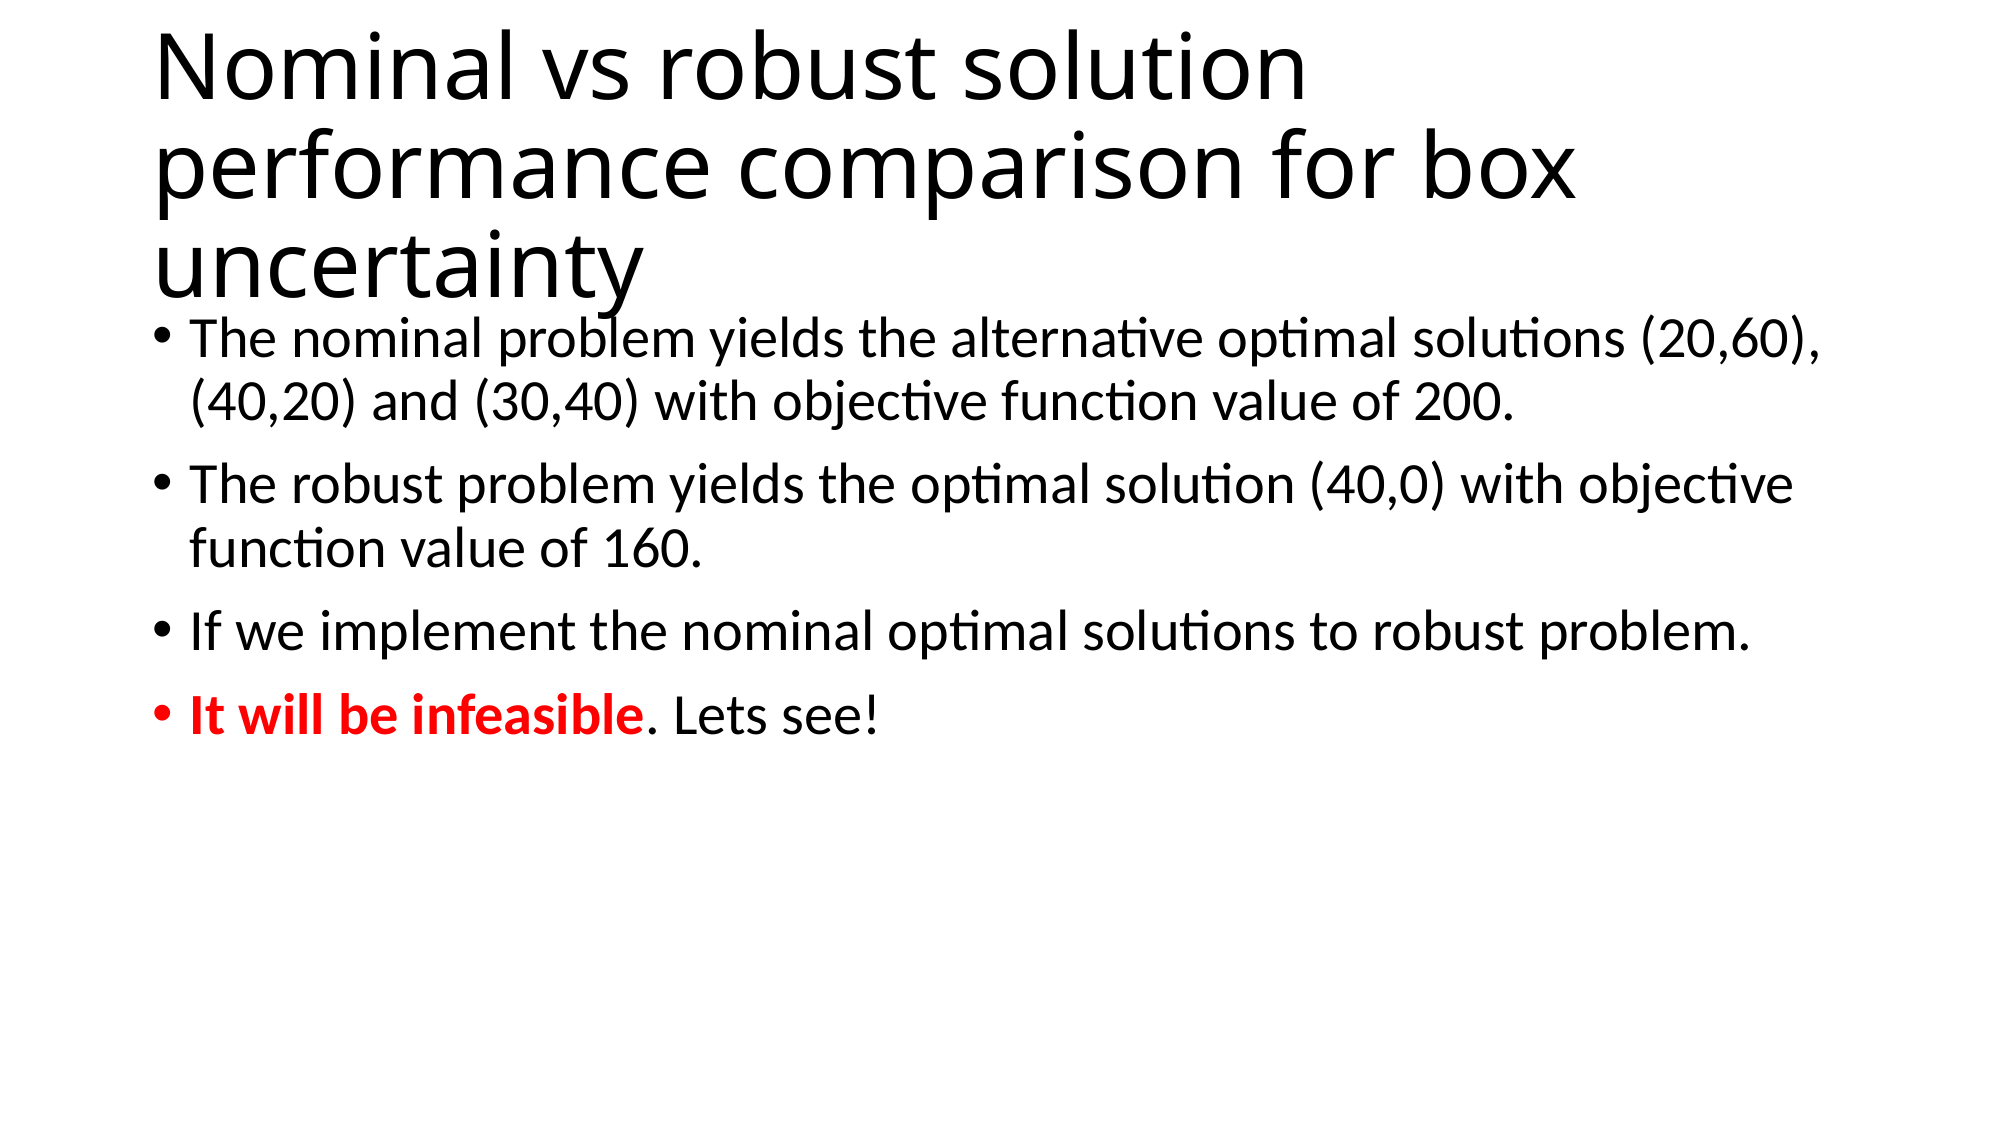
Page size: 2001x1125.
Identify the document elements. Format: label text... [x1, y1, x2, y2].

title Nominal vs robust solution performance comparison for box uncertainty [137, 59, 1863, 278]
list The nominal problem yields the alternative optimal solutions (20,60), (40,20) and (30,40) with objective function value of 200. The robust problem yields the optimal solution (40,0) with objective function value of 160. If we implement the nominal optimal solutions to robust problem. It will be infeasible. Lets see! [137, 299, 1863, 1014]
